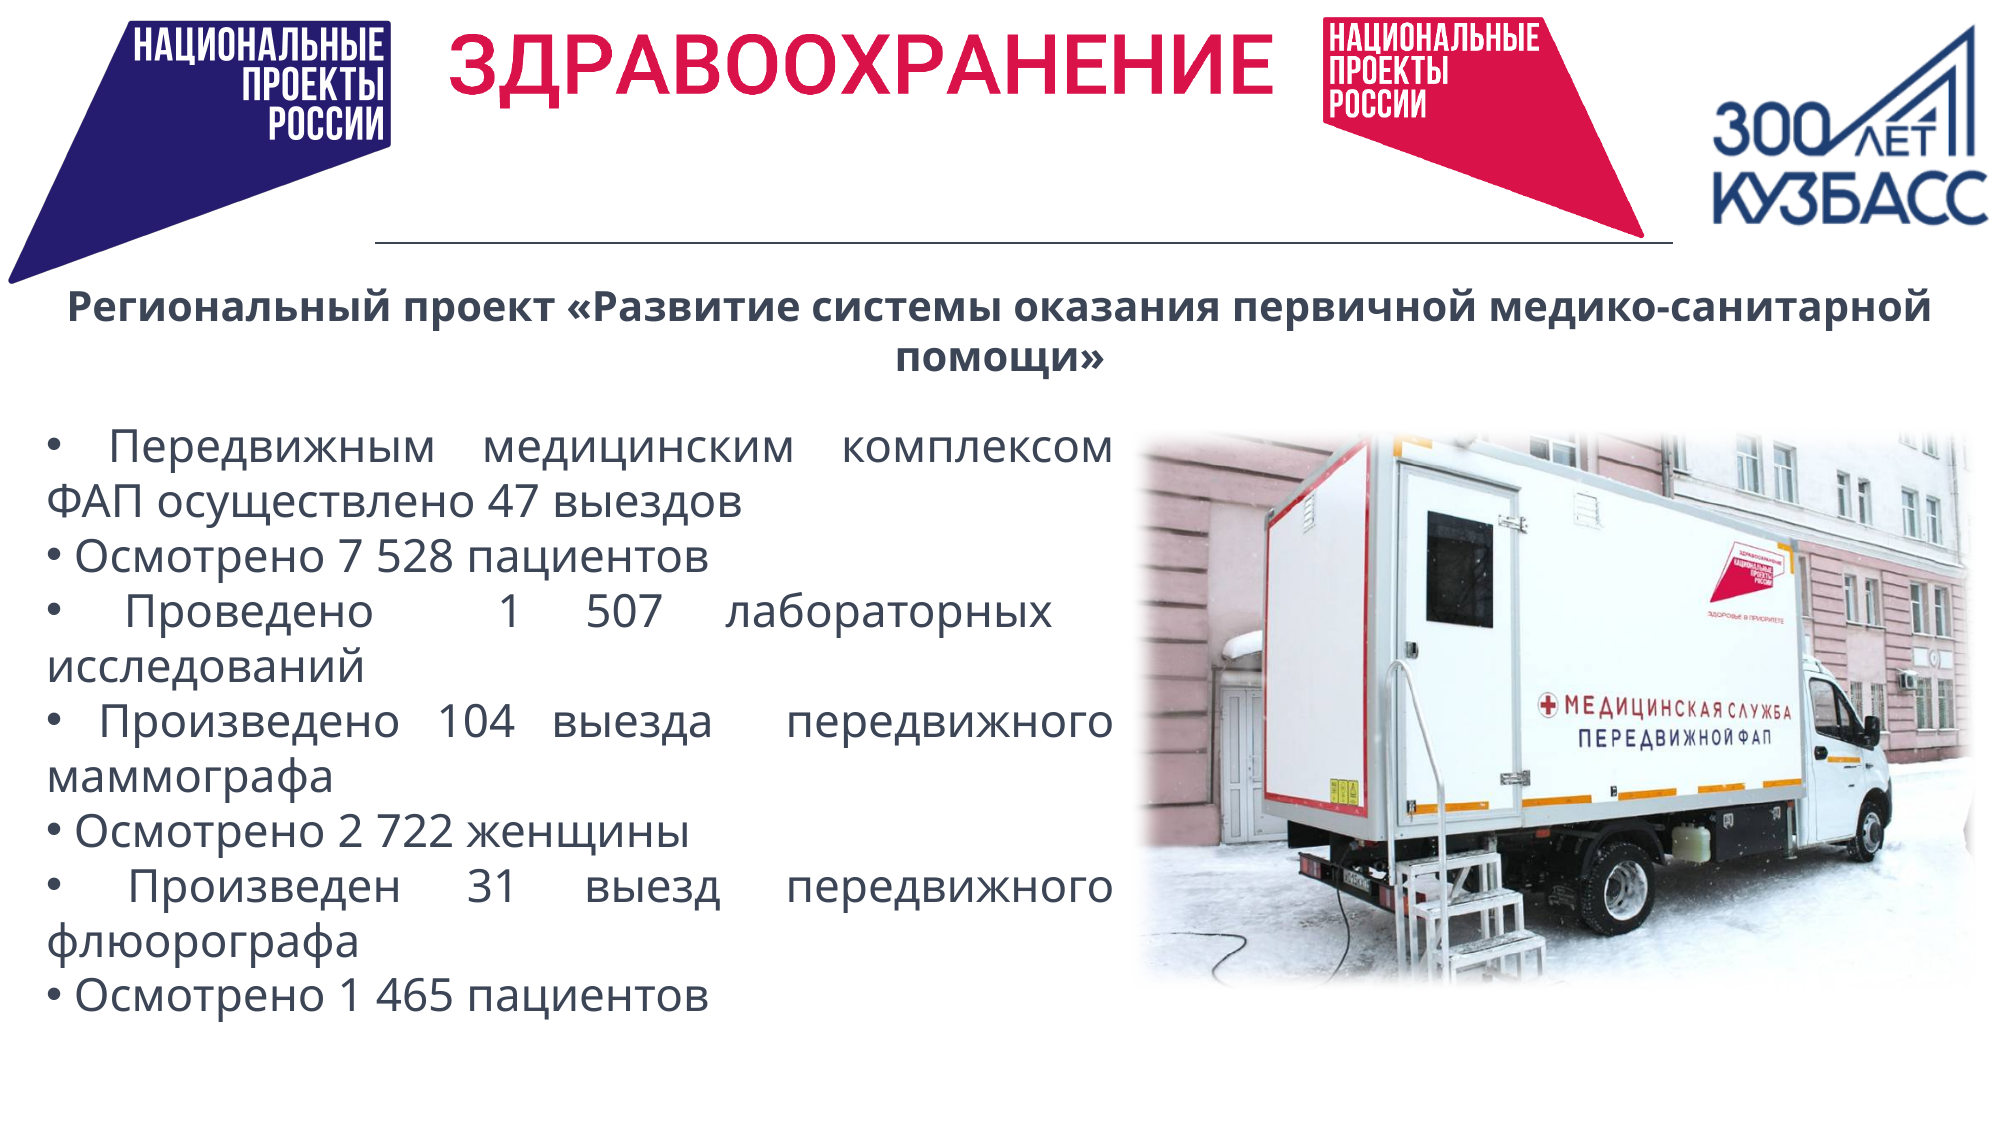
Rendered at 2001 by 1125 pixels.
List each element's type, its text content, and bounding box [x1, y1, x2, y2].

picture [442, 14, 1645, 240]
text_box Региональный проект «Развитие системы оказания первичной медико-санитарной помощи» [7, 272, 1993, 388]
text_box [43, 916, 1126, 987]
picture [1131, 428, 1976, 991]
picture [0, 18, 403, 286]
picture [1707, 18, 1992, 230]
text_box Передвижным медицинским комплексом ФАП осуществлено 47 выездов Осмотрено 7 528 пациентов Проведено 1 507 лабораторных исследований Произведено 104 выезда передвижного маммографа Осмотрено 2 722 женщины Произведен 31 выезд передвижного флюорографа Осмотрено 1 465 пациентов [31, 408, 1130, 1029]
